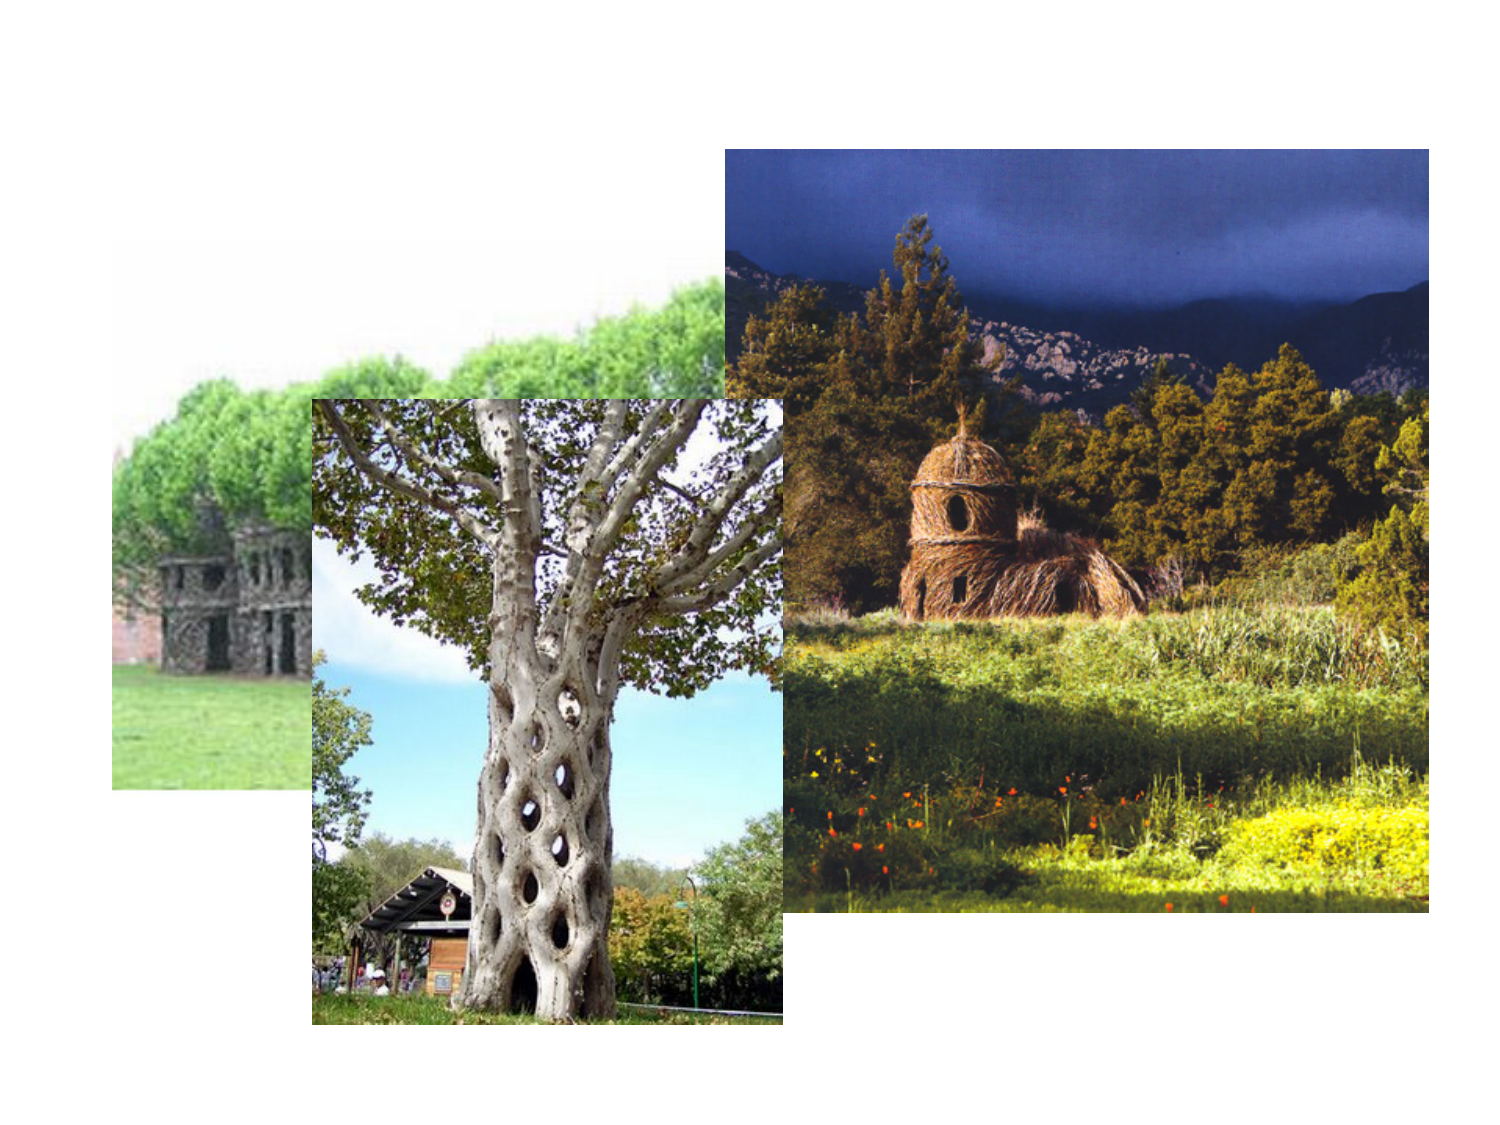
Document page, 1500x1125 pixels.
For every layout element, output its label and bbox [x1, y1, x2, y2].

picture [112, 137, 1429, 1026]
